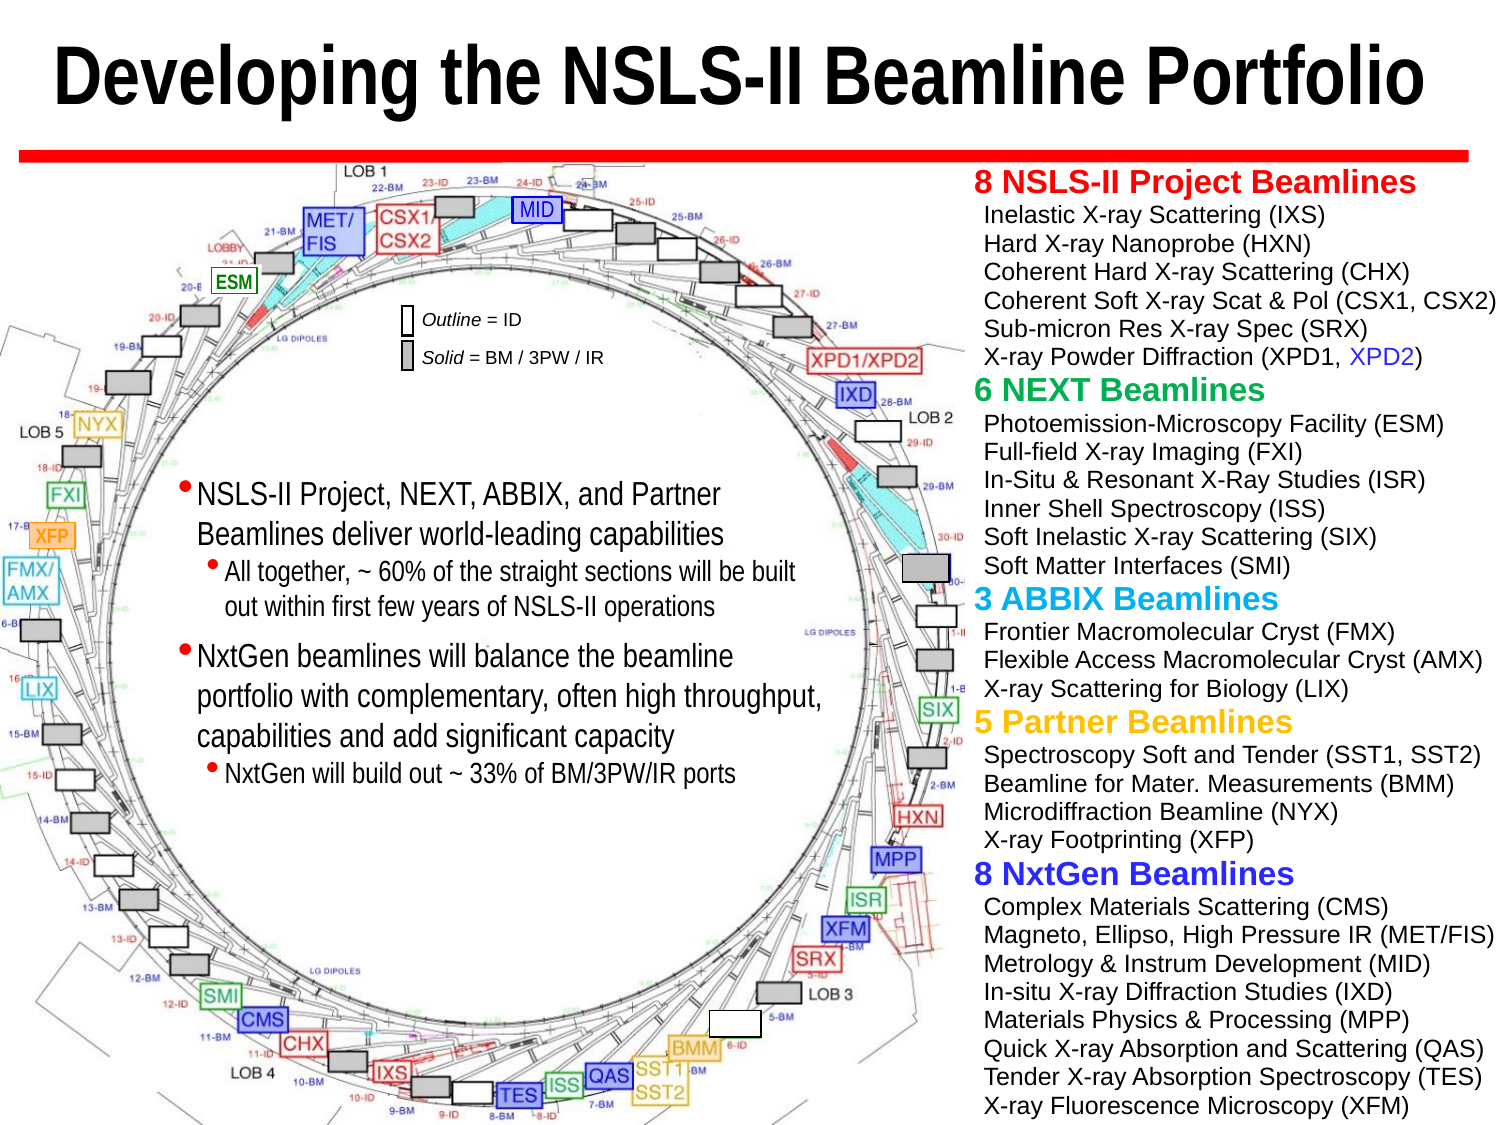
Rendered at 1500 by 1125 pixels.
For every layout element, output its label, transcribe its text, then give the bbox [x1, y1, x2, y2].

title Developing the NSLS-II Beamline Portfolio [0, 0, 1500, 155]
text_box 8 NSLS-II Project Beamlines Inelastic X-ray Scattering (IXS) Hard X-ray Nanoprobe (HXN) Coherent Hard X-ray Scattering (CHX) Coherent Soft X-ray Scat & Pol (CSX1, CSX2) Sub-micron Res X-ray Spec (SRX) X-ray Powder Diffraction (XPD1, XPD2) 6 NEXT Beamlines Photoemission-Microscopy Facility (ESM) Full-field X-ray Imaging (FXI) In-Situ & Resonant X-Ray Studies (ISR) Inner Shell Spectroscopy (ISS) Soft Inelastic X-ray Scattering (SIX) Soft Matter Interfaces (SMI) 3 ABBIX Beamlines Frontier Macromolecular Cryst (FMX) Flexible Access Macromolecular Cryst (AMX) X-ray Scattering for Biology (LIX) 5 Partner Beamlines Spectroscopy Soft and Tender (SST1, SST2) Beamline for Mater. Measurements (BMM) Microdiffraction Beamline (NYX) X-ray Footprinting (XFP) 8 NxtGen Beamlines Complex Materials Scattering (CMS) Magneto, Ellipso, High Pressure IR (MET/FIS) Metrology & Instrum Development (MID) In-situ X-ray Diffraction Studies (IXD) Materials Physics & Processing (MPP) Quick X-ray Absorption and Scattering (QAS) Tender X-ray Absorption Spectroscopy (TES) X-ray Fluorescence Microscopy (XFM) [974, 163, 1500, 1016]
text_box [1086, 1016, 1398, 1069]
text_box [0, 164, 965, 1125]
text_box [1015, 1016, 1500, 1125]
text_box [401, 299, 648, 376]
